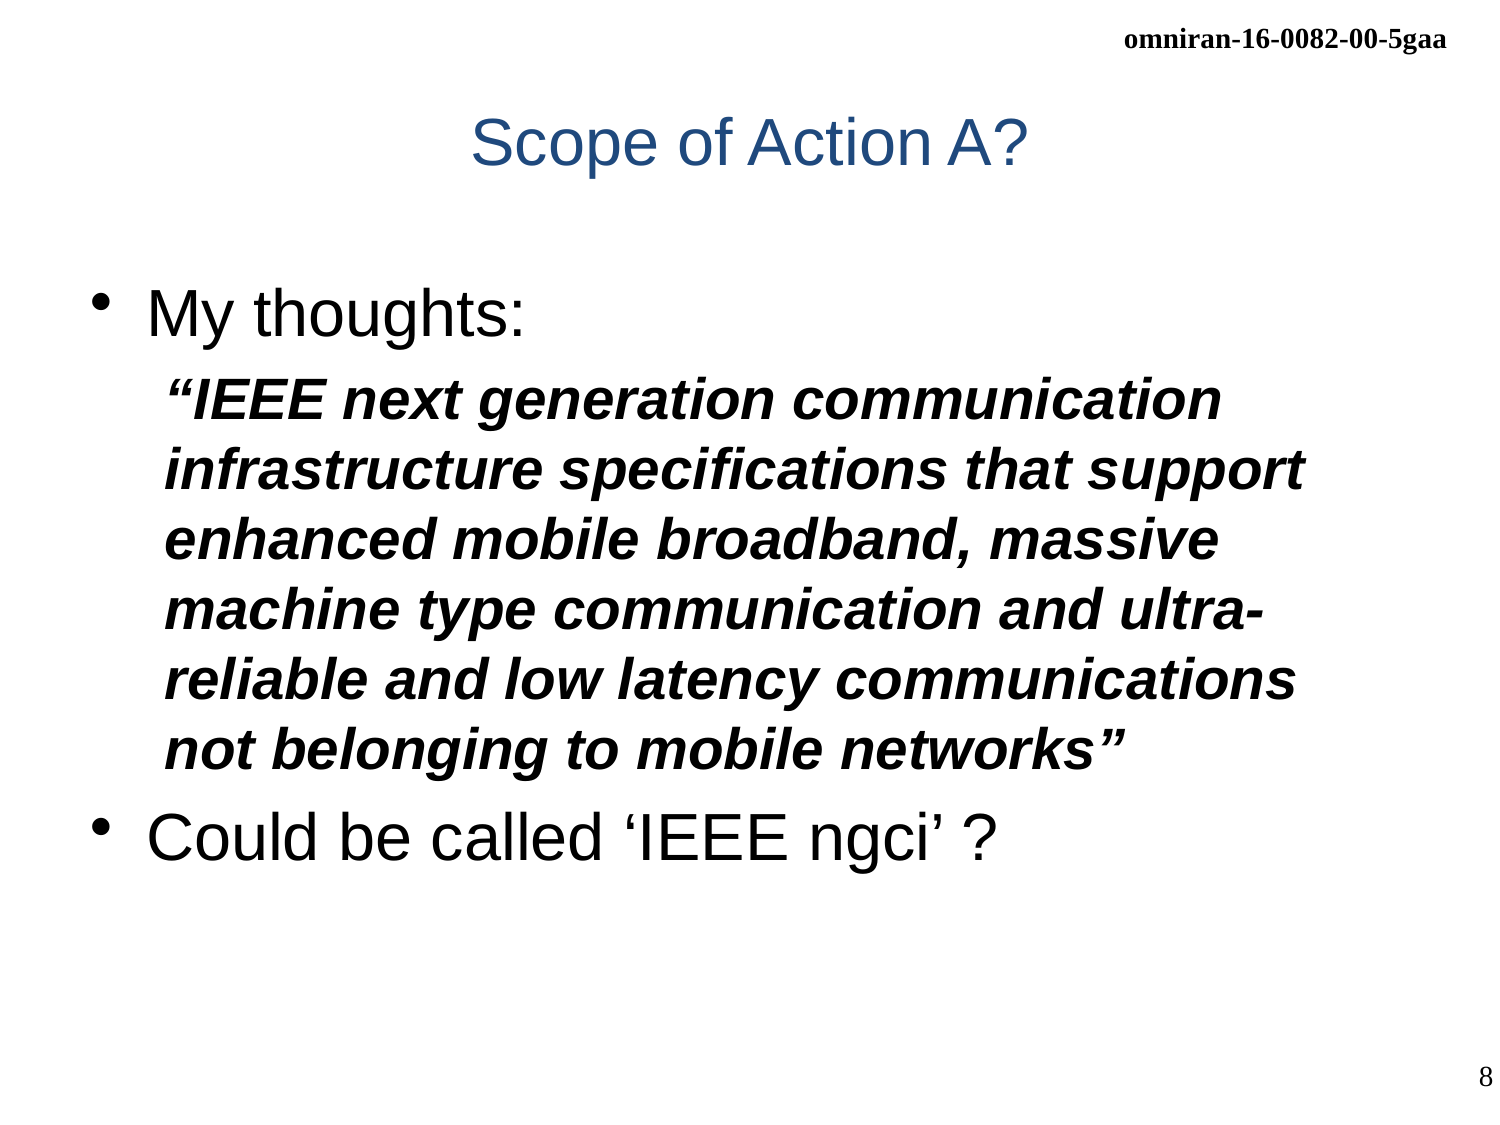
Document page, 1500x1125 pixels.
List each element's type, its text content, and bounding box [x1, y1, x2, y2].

list My thoughts: “IEEE next generation communication infrastructure specifications that support enhanced mobile broadband, massive machine type communication and ultra-reliable and low latency communications not belonging to mobile networks” Could be called ‘IEEE ngci’ ? [75, 262, 1425, 1005]
title Scope of Action A? [75, 45, 1425, 233]
